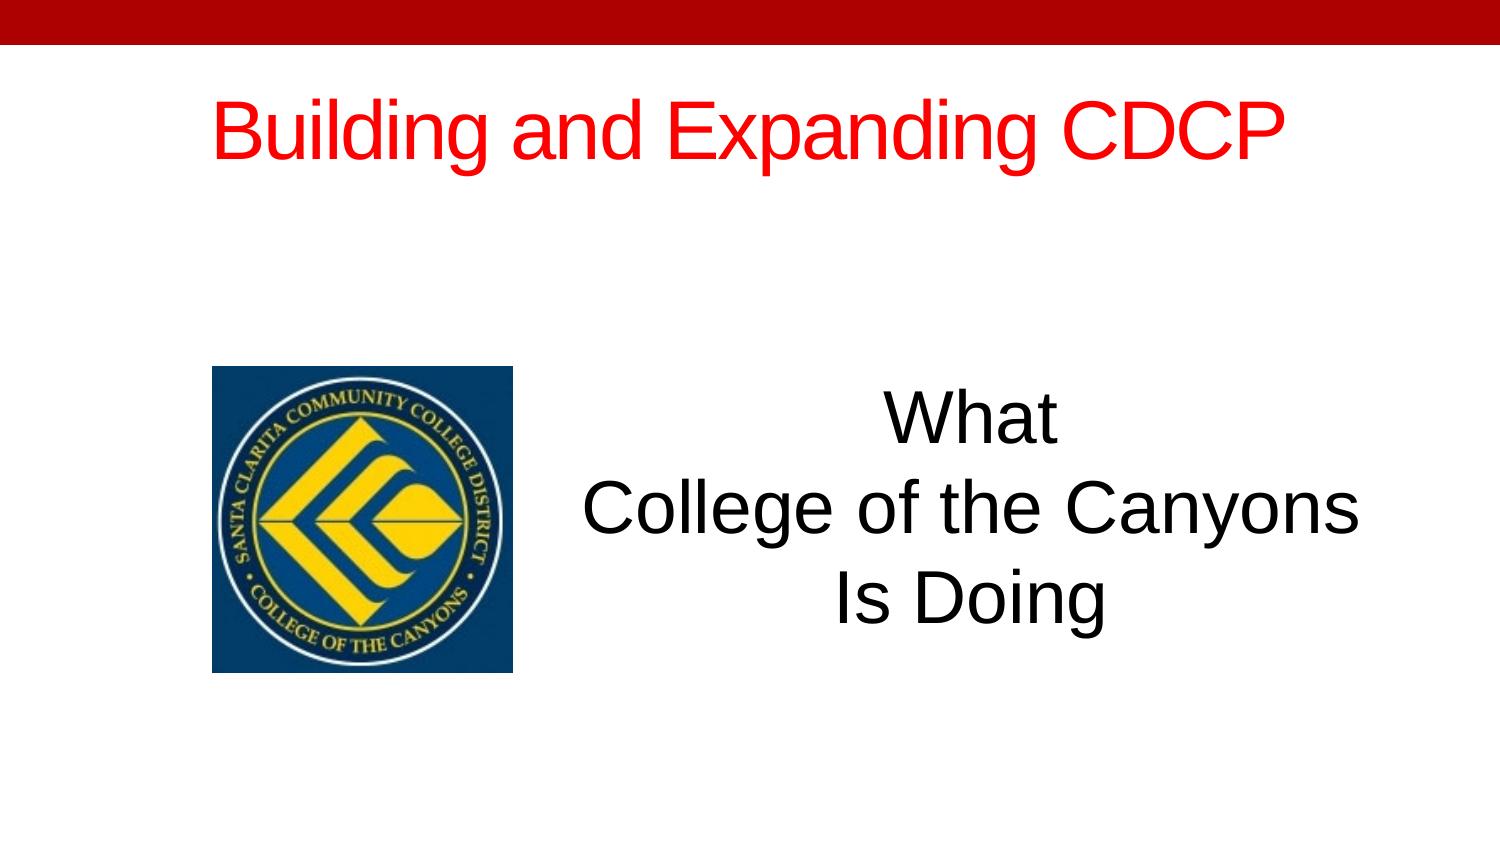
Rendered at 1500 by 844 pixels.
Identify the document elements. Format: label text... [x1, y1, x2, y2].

title Building and Expanding CDCP [75, 65, 1425, 188]
text_box What College of the Canyons Is Doing [538, 361, 1425, 691]
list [210, 364, 513, 673]
